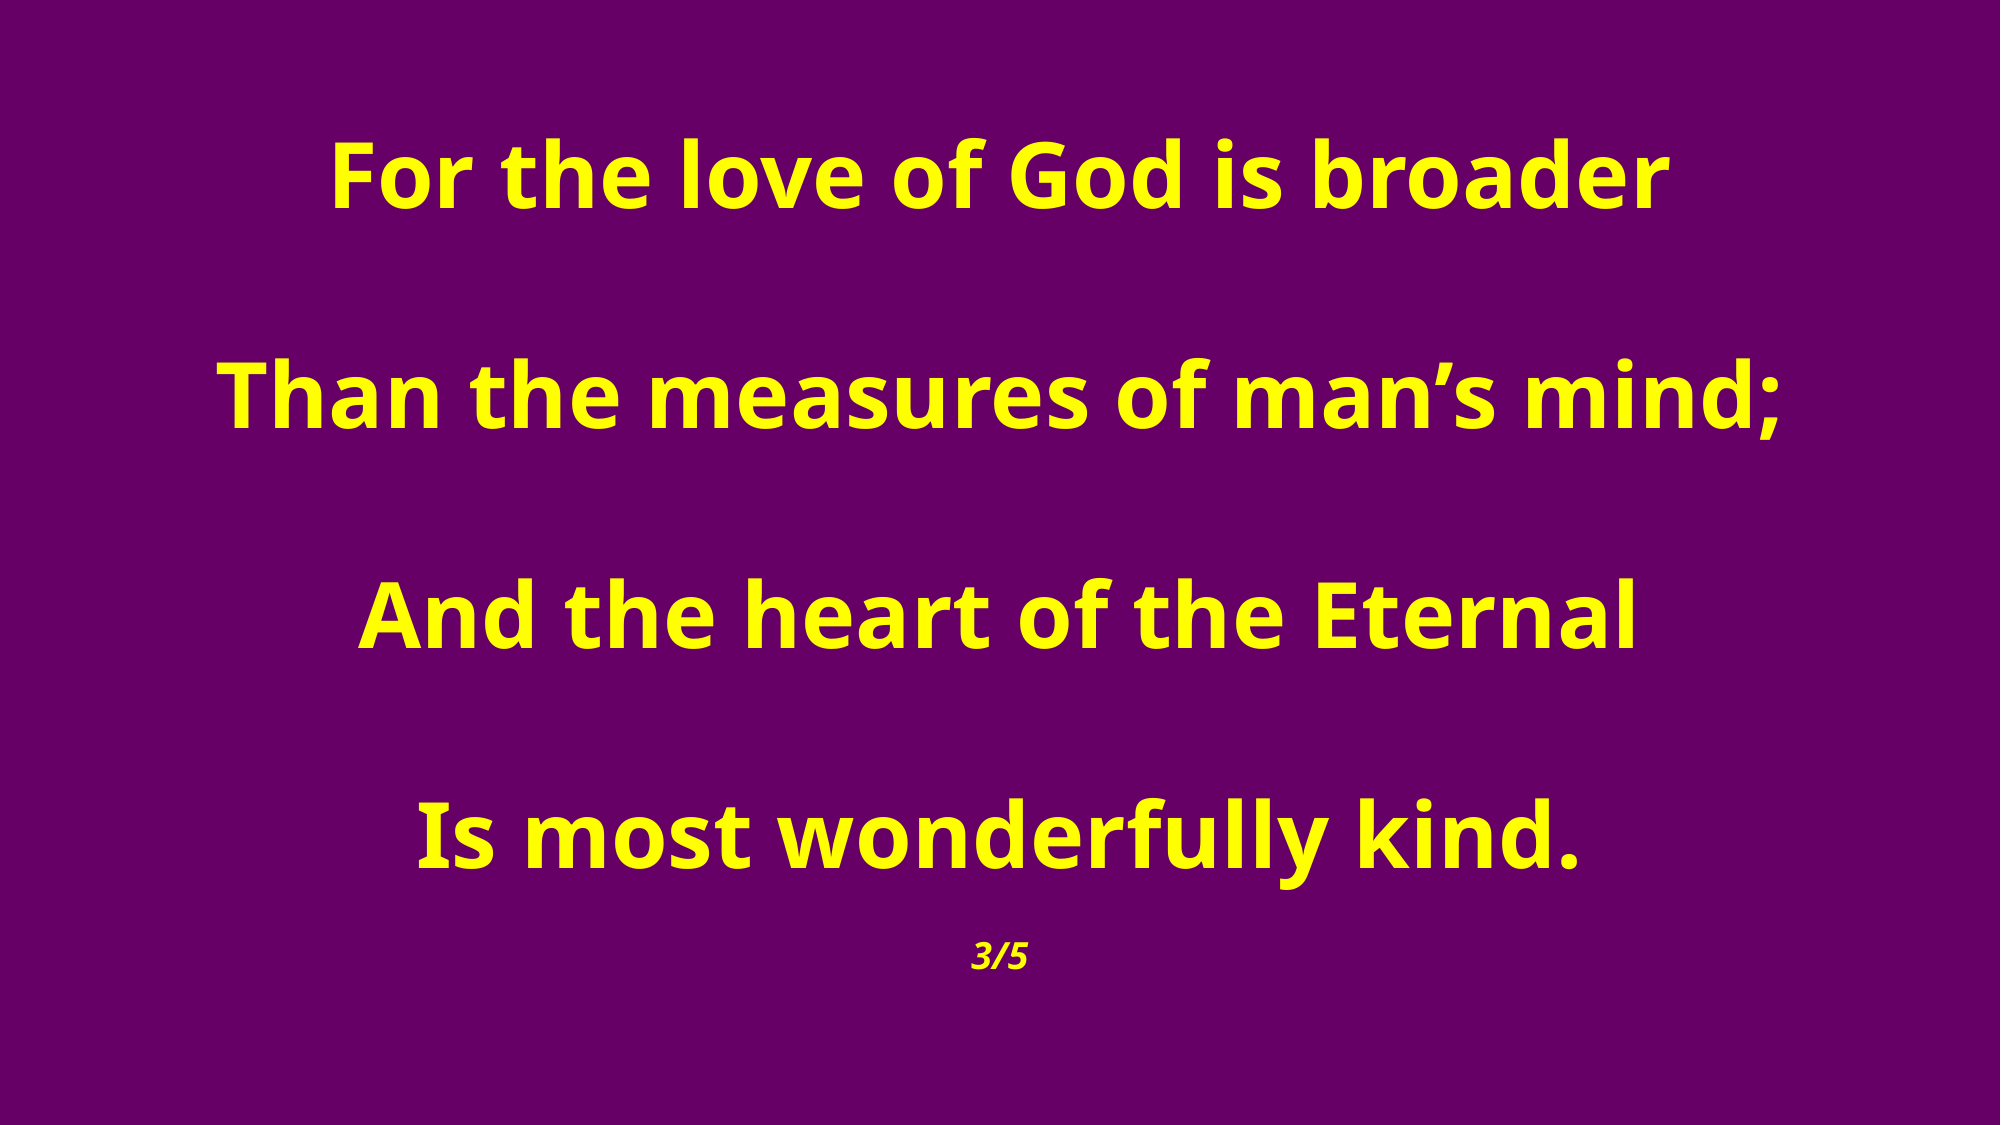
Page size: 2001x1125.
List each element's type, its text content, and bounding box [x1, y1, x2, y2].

text_box For the love of God is broader Than the measures of man’s mind; And the heart of the Eternal Is most wonderfully kind. 3/5 [0, 0, 2000, 985]
